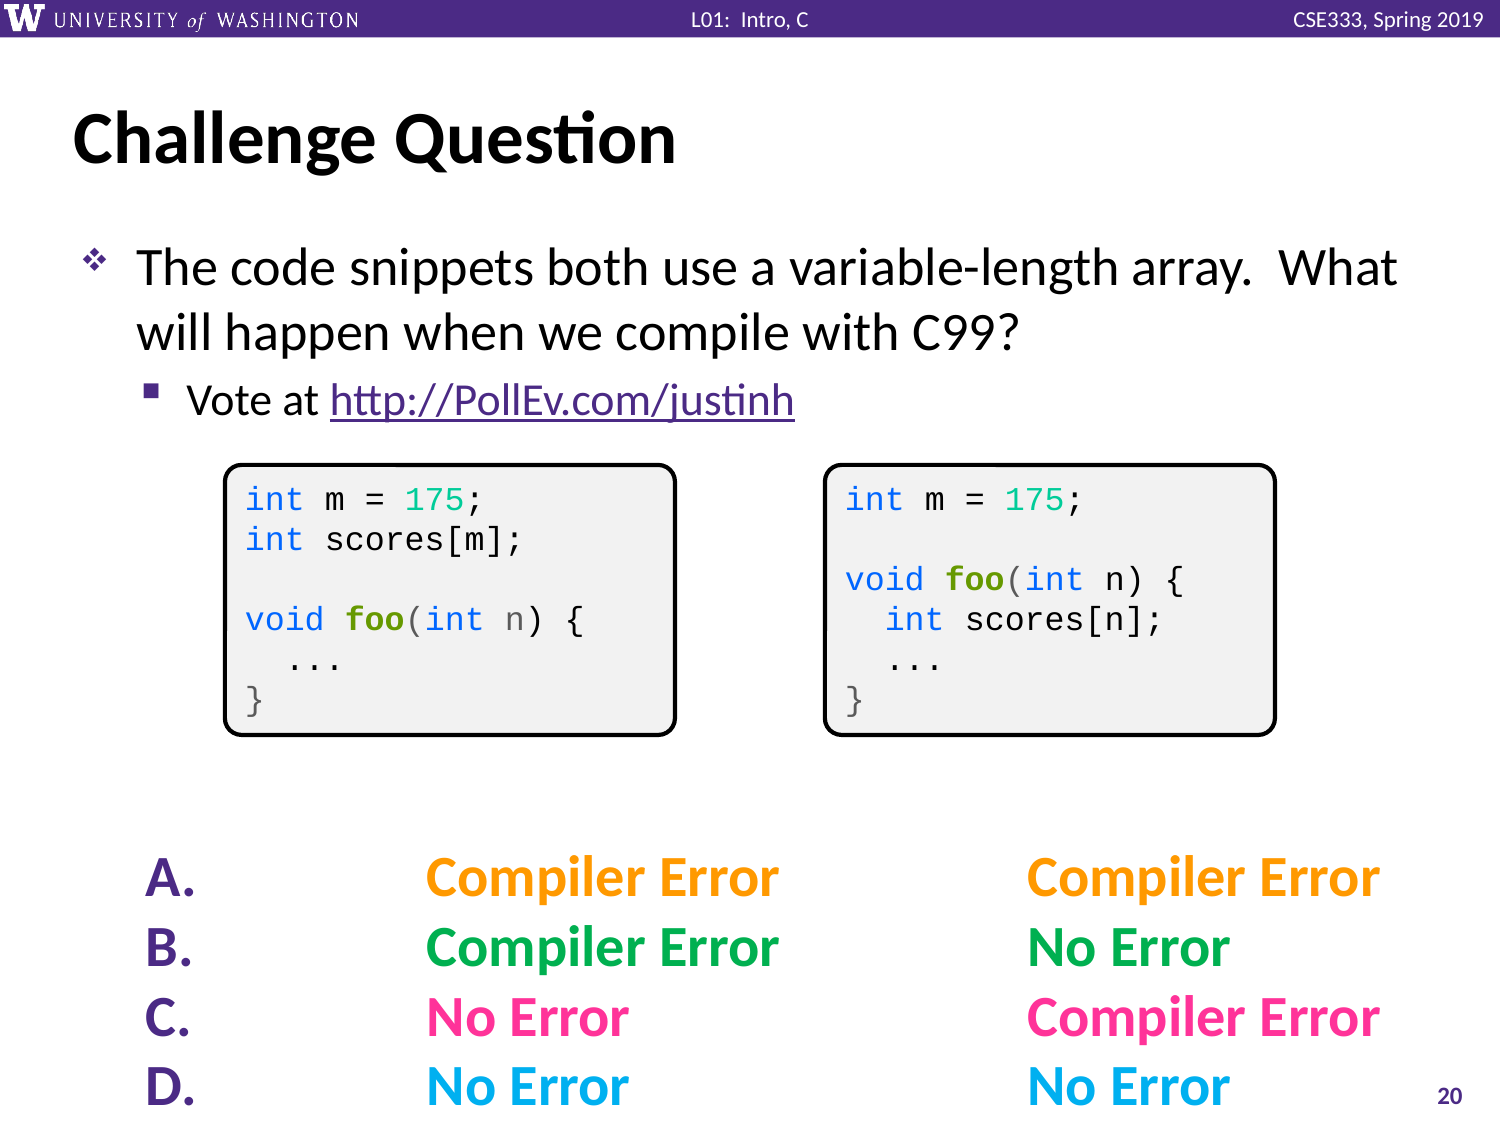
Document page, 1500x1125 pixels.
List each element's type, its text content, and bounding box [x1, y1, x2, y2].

text_box int m = 175; void foo(int n) { int scores[n]; ... } [824, 464, 1275, 735]
text_box int m = 175; int scores[m]; void foo(int n) { ... } [224, 464, 675, 735]
slide_number 20 [1400, 1065, 1500, 1125]
picture [4, 4, 358, 32]
list The code snippets both use a variable-length array. What will happen when we compile with C99? Vote at http://PollEv.com/justinh Compiler Error Compiler Error Compiler Error No Error No Error Compiler Error No Error No Error We’re lost… [64, 223, 1438, 1040]
title Challenge Question [58, 71, 1438, 197]
